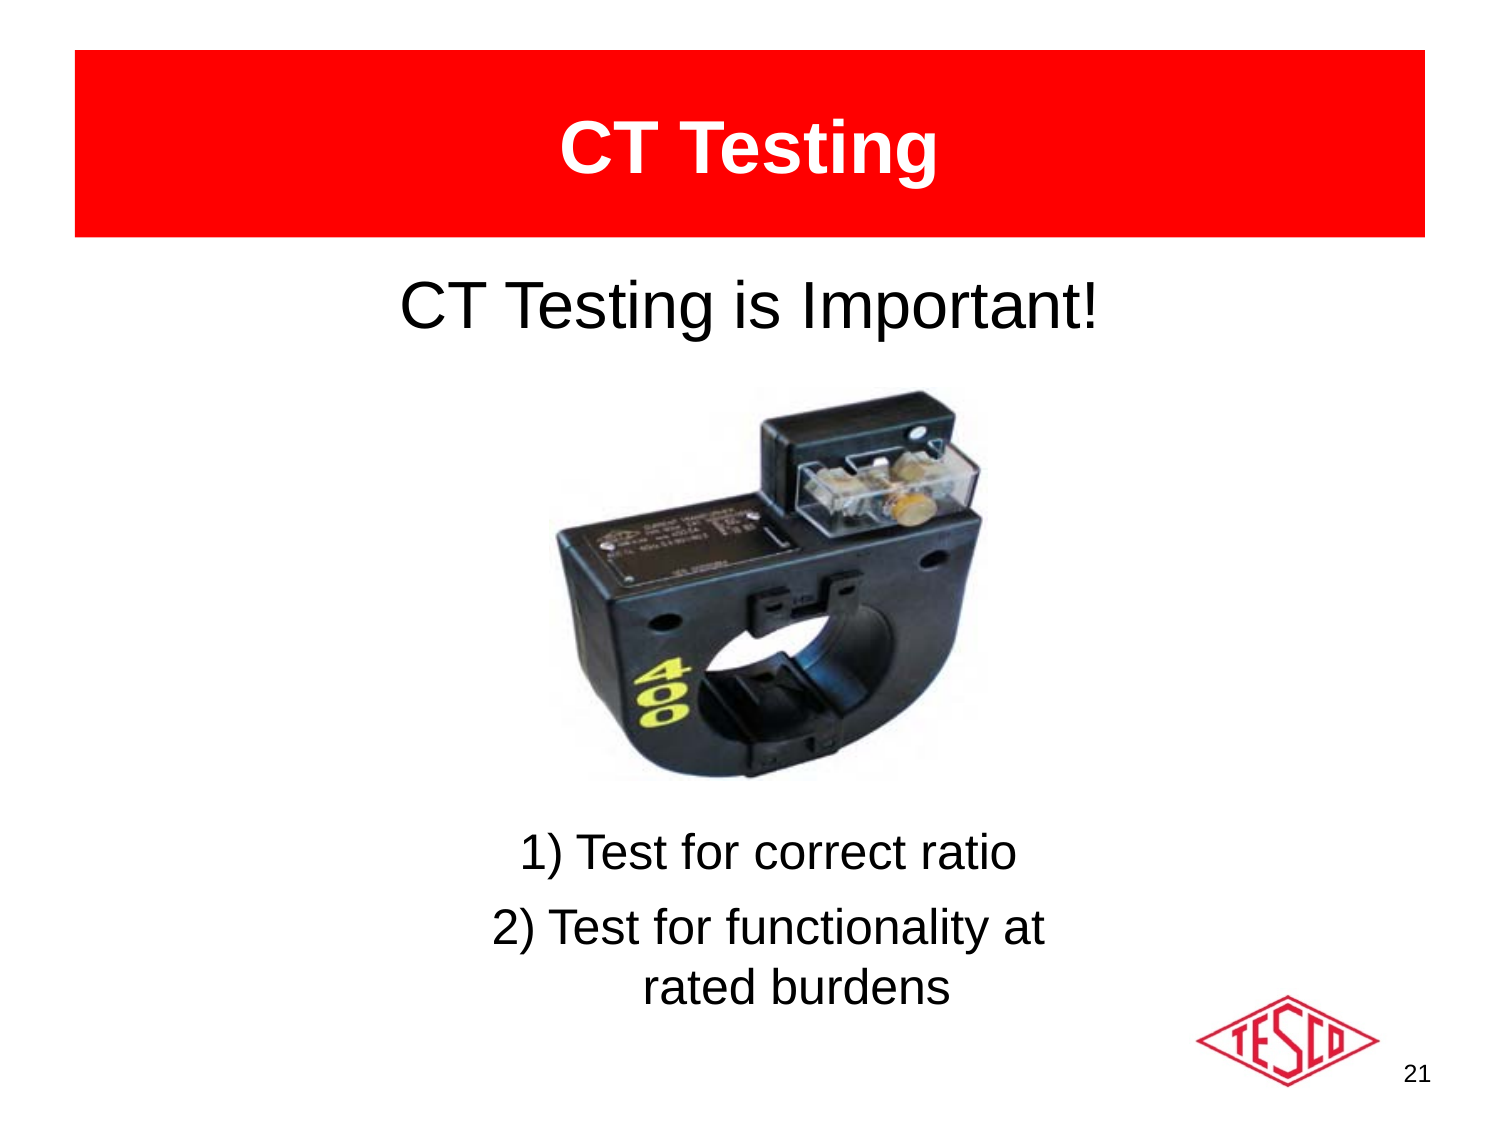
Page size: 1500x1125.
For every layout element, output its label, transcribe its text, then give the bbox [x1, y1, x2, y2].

title CT Testing [75, 50, 1425, 238]
text_box CT Testing is Important! [0, 254, 1500, 350]
picture [1189, 988, 1390, 1092]
text_box Test for correct ratio Test for functionality at rated burdens [462, 812, 1075, 1022]
picture [549, 386, 988, 781]
